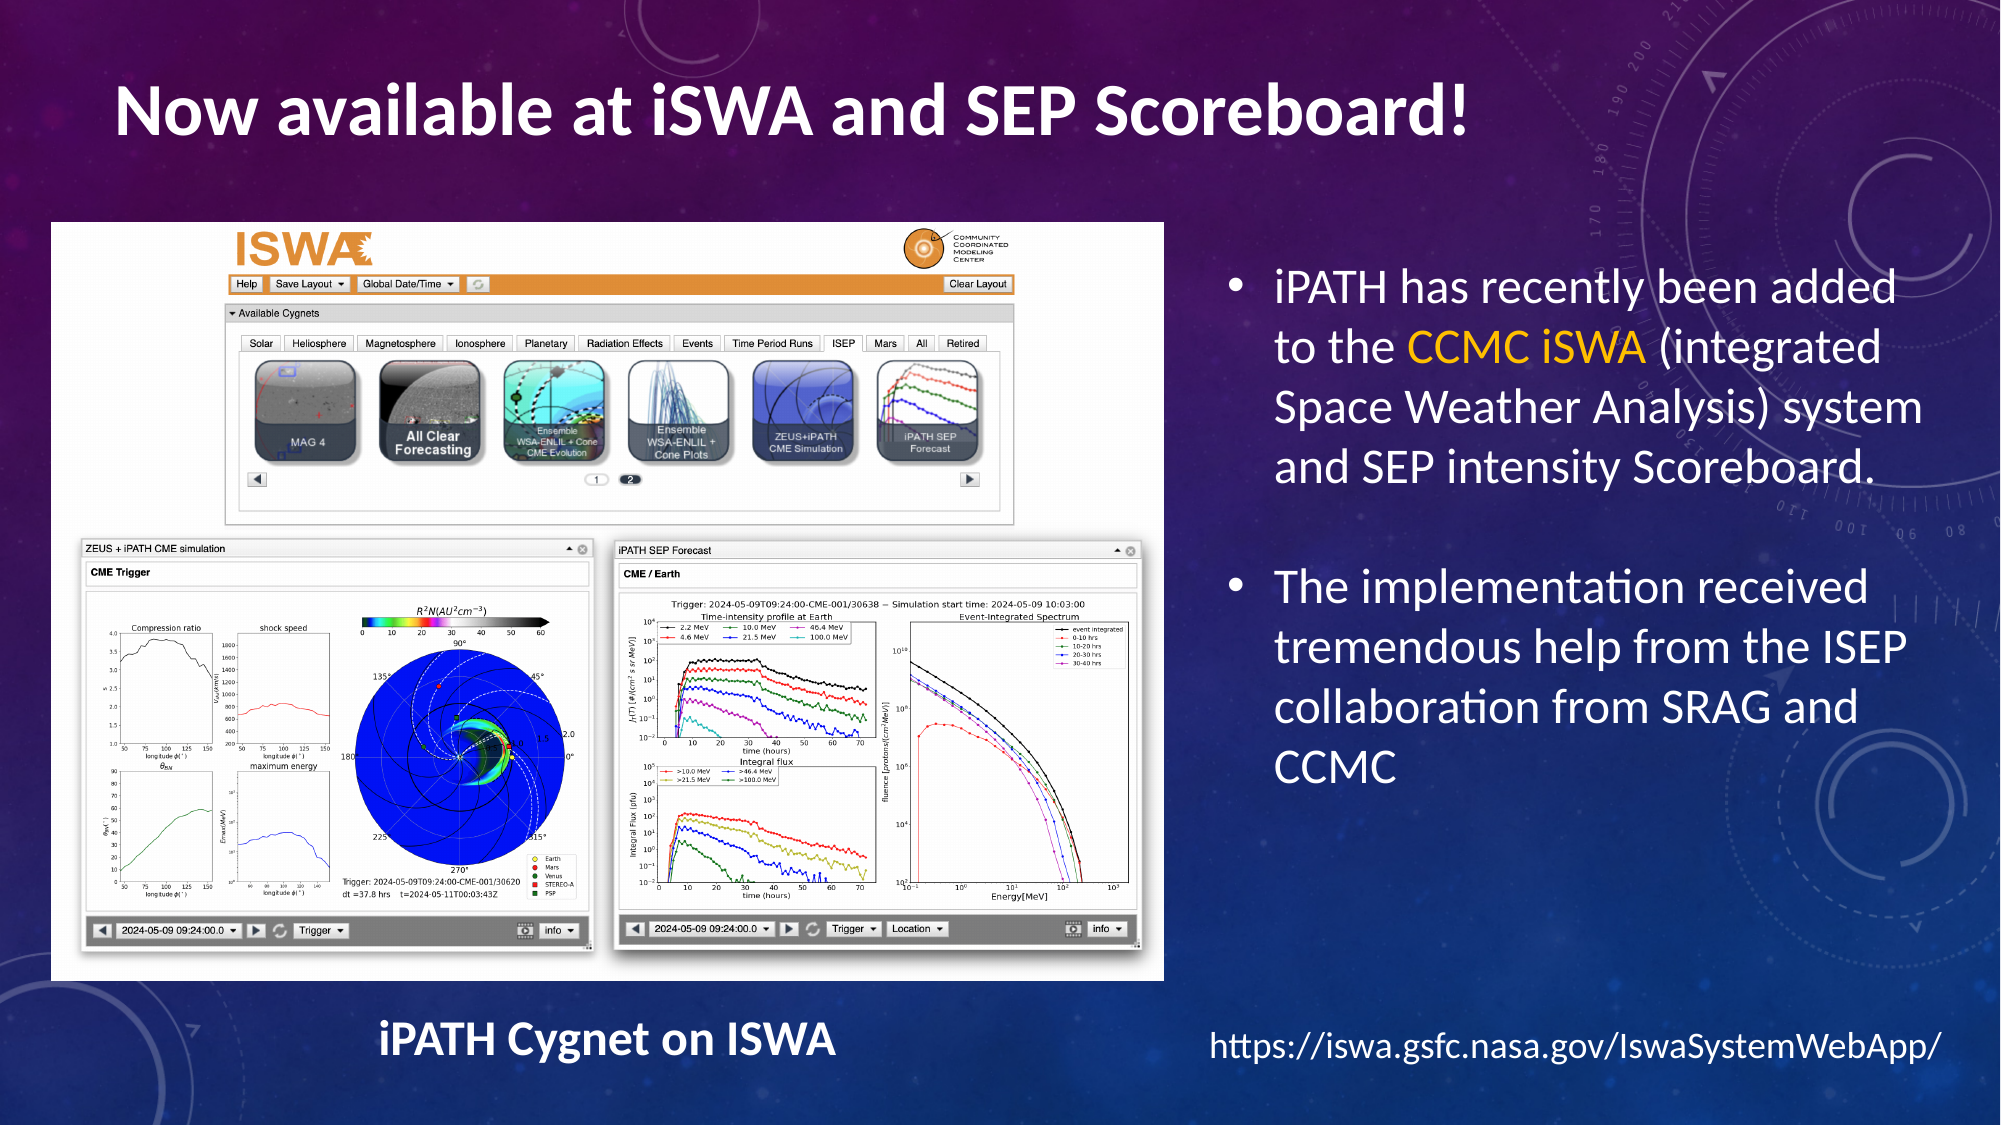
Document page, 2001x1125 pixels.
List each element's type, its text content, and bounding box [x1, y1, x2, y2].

text_box https://iswa.gsfc.nasa.gov/IswaSystemWebApp/ [1194, 1013, 2000, 1074]
text_box iPATH Cygnet on ISWA [363, 998, 852, 1074]
picture [0, 0, 2001, 1125]
text_box iPATH has recently been added to the CCMC iSWA (integrated Space Weather Analysis) system and SEP intensity Scoreboard. The implementation received tremendous help from the ISEP collaboration from SRAG and CCMC [1212, 246, 1952, 802]
title Now available at iSWA and SEP Scoreboard! [99, 50, 1762, 160]
